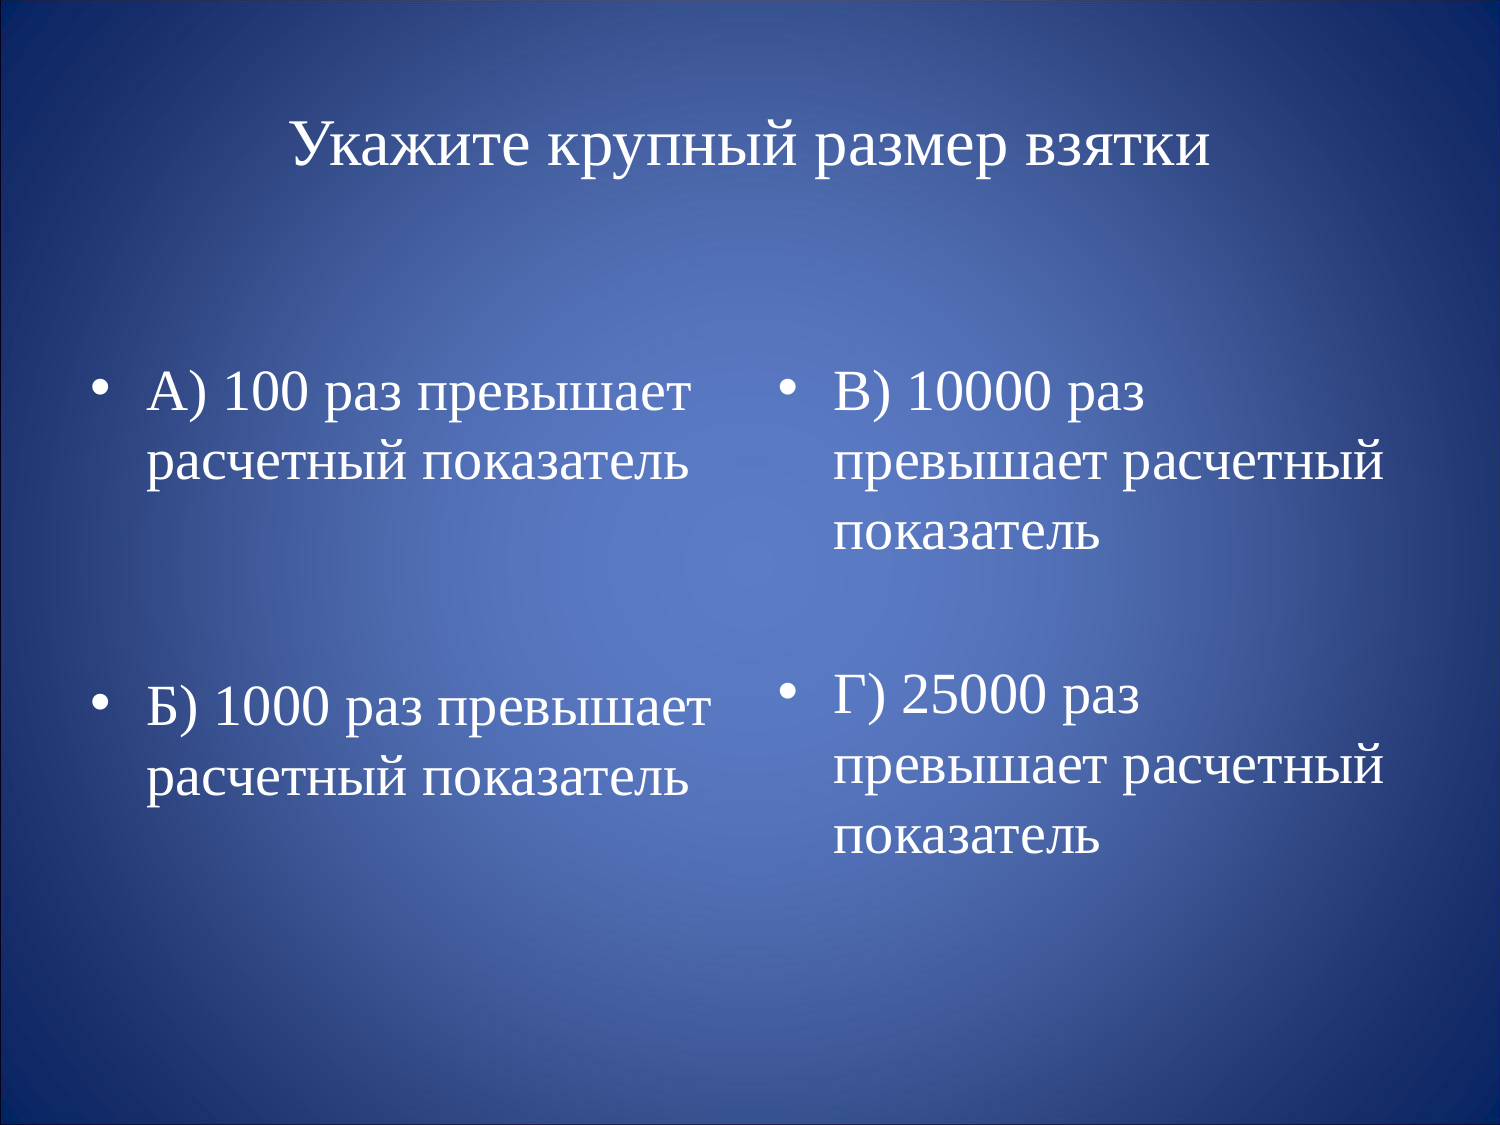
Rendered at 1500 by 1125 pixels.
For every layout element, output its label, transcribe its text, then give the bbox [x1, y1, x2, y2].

title Укажите крупный размер взятки [75, 45, 1425, 233]
picture [0, 0, 1500, 1125]
list В) 10000 раз превышает расчетный показатель Г) 25000 раз превышает расчетный показатель [762, 262, 1425, 1005]
list А) 100 раз превышает расчетный показатель Б) 1000 раз превышает расчетный показатель [75, 262, 738, 1005]
